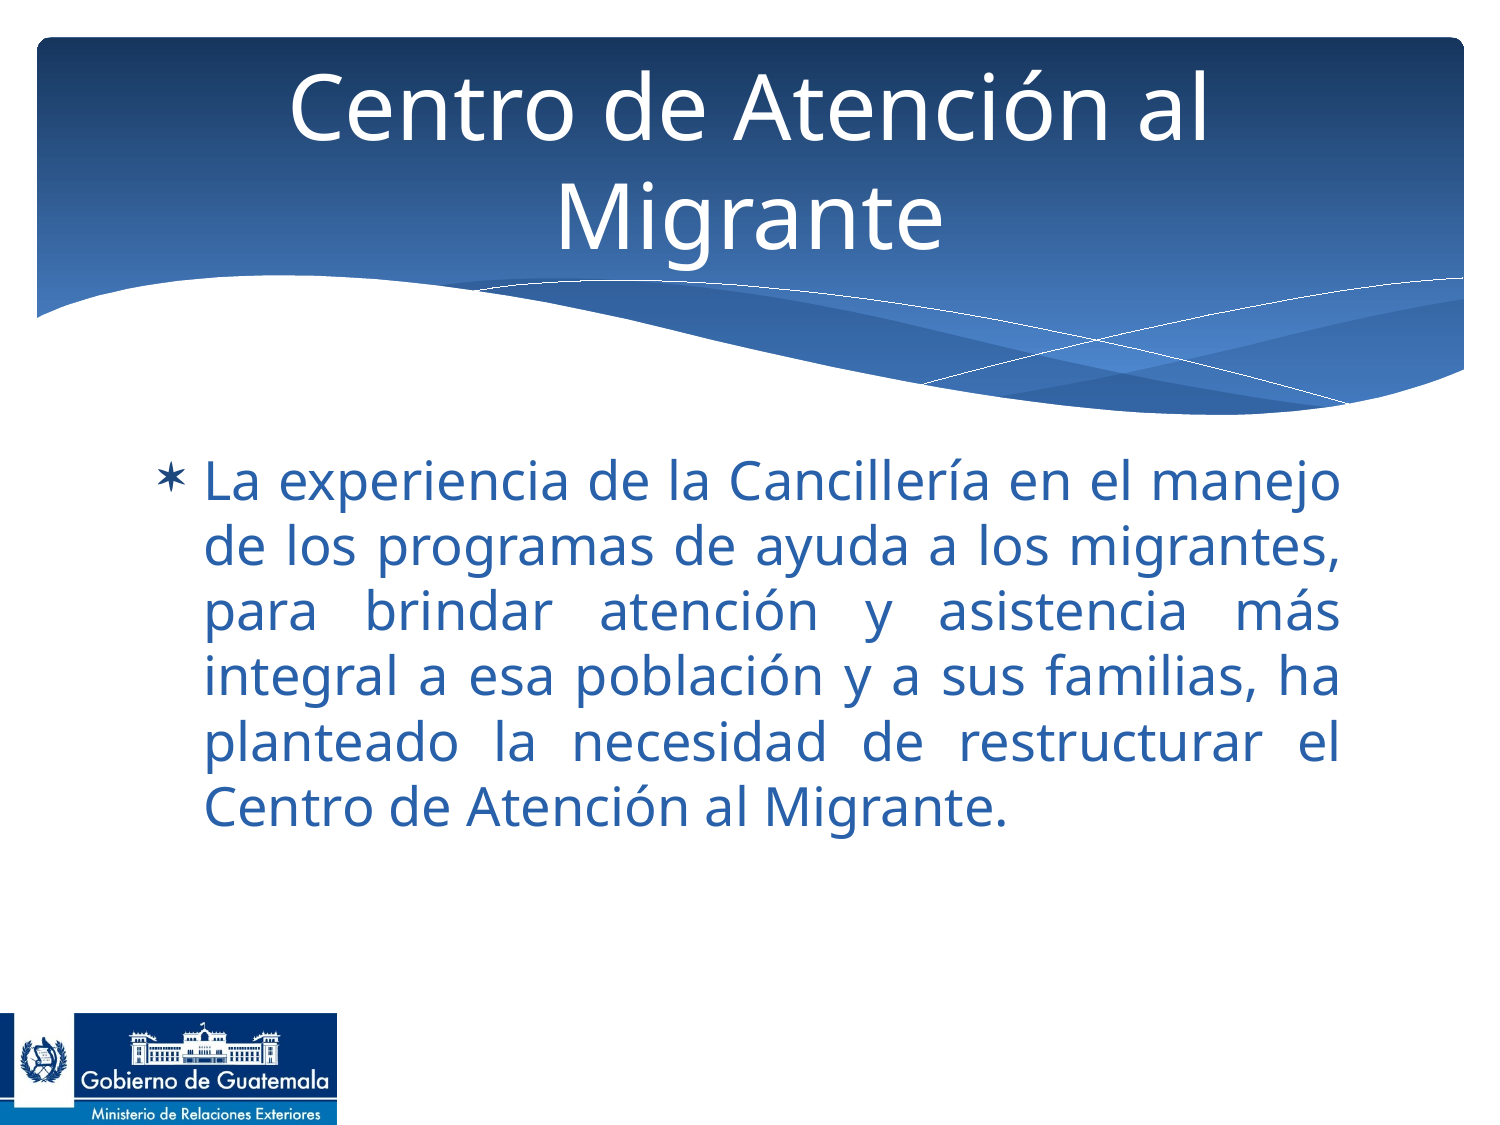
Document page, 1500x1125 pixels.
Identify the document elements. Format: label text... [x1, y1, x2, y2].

picture [0, 1012, 337, 1125]
title Centro de Atención al Migrante [75, 55, 1425, 261]
list La experiencia de la Cancillería en el manejo de los programas de ayuda a los migrantes, para brindar atención y asistencia más integral a esa población y a sus familias, ha planteado la necesidad de restructurar el Centro de Atención al Migrante. [143, 438, 1359, 1005]
